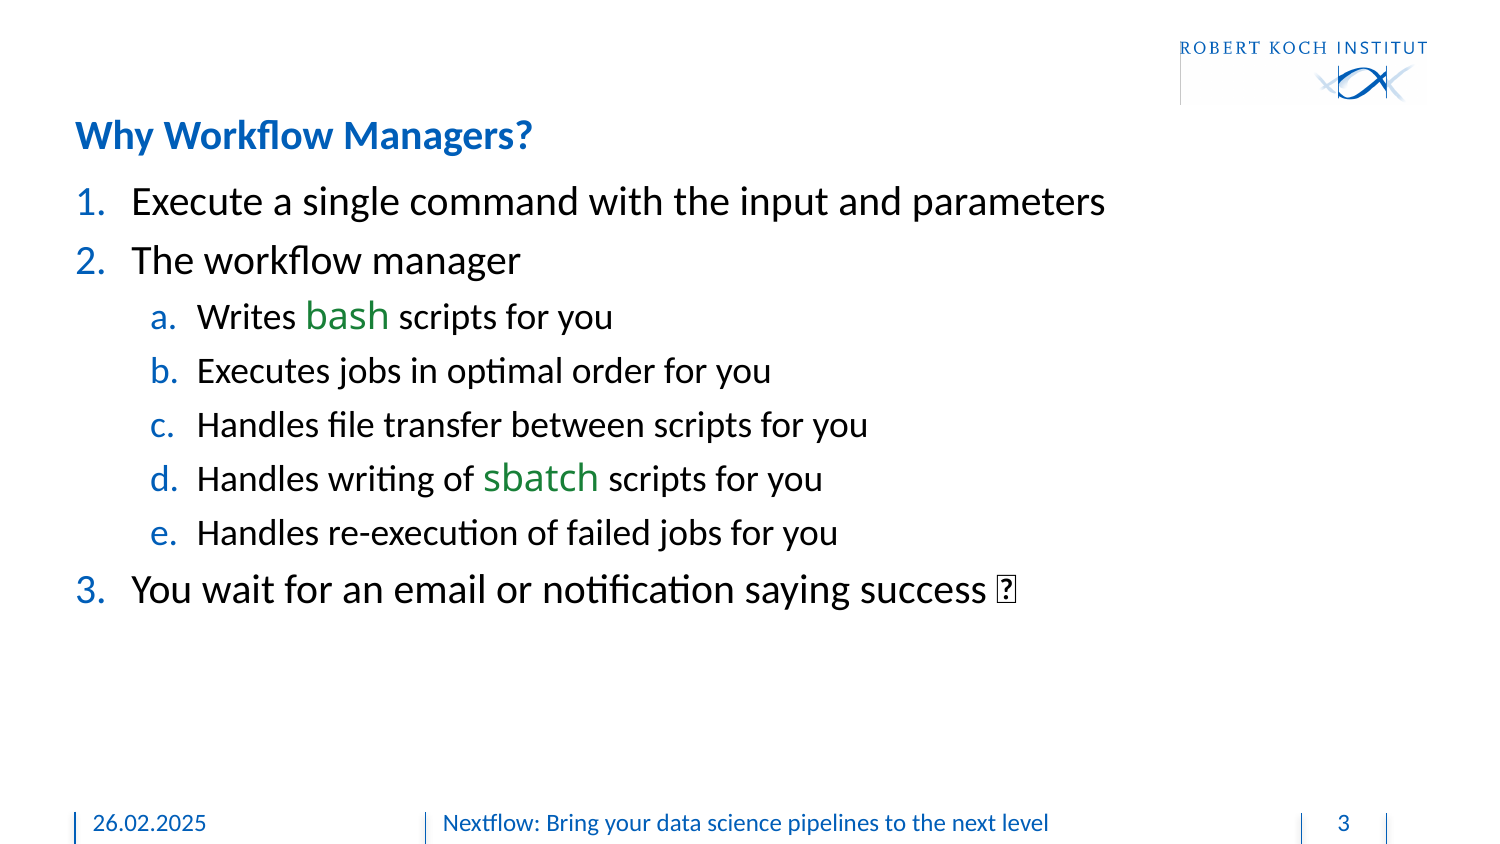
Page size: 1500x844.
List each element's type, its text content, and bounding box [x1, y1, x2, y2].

footer Nextflow: Bring your data science pipelines to the next level [442, 806, 1291, 839]
list Execute a single command with the input and parameters The workflow manager Writes bash scripts for you Executes jobs in optimal order for you Handles file transfer between scripts for you Handles writing of sbatch scripts for you Handles re-execution of failed jobs for you You wait for an email or notification saying success 🎉 [75, 173, 1385, 792]
slide_number 3 [1302, 806, 1385, 839]
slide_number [92, 806, 398, 839]
picture [1179, 41, 1428, 105]
title Why Workflow Managers? [75, 113, 1385, 160]
